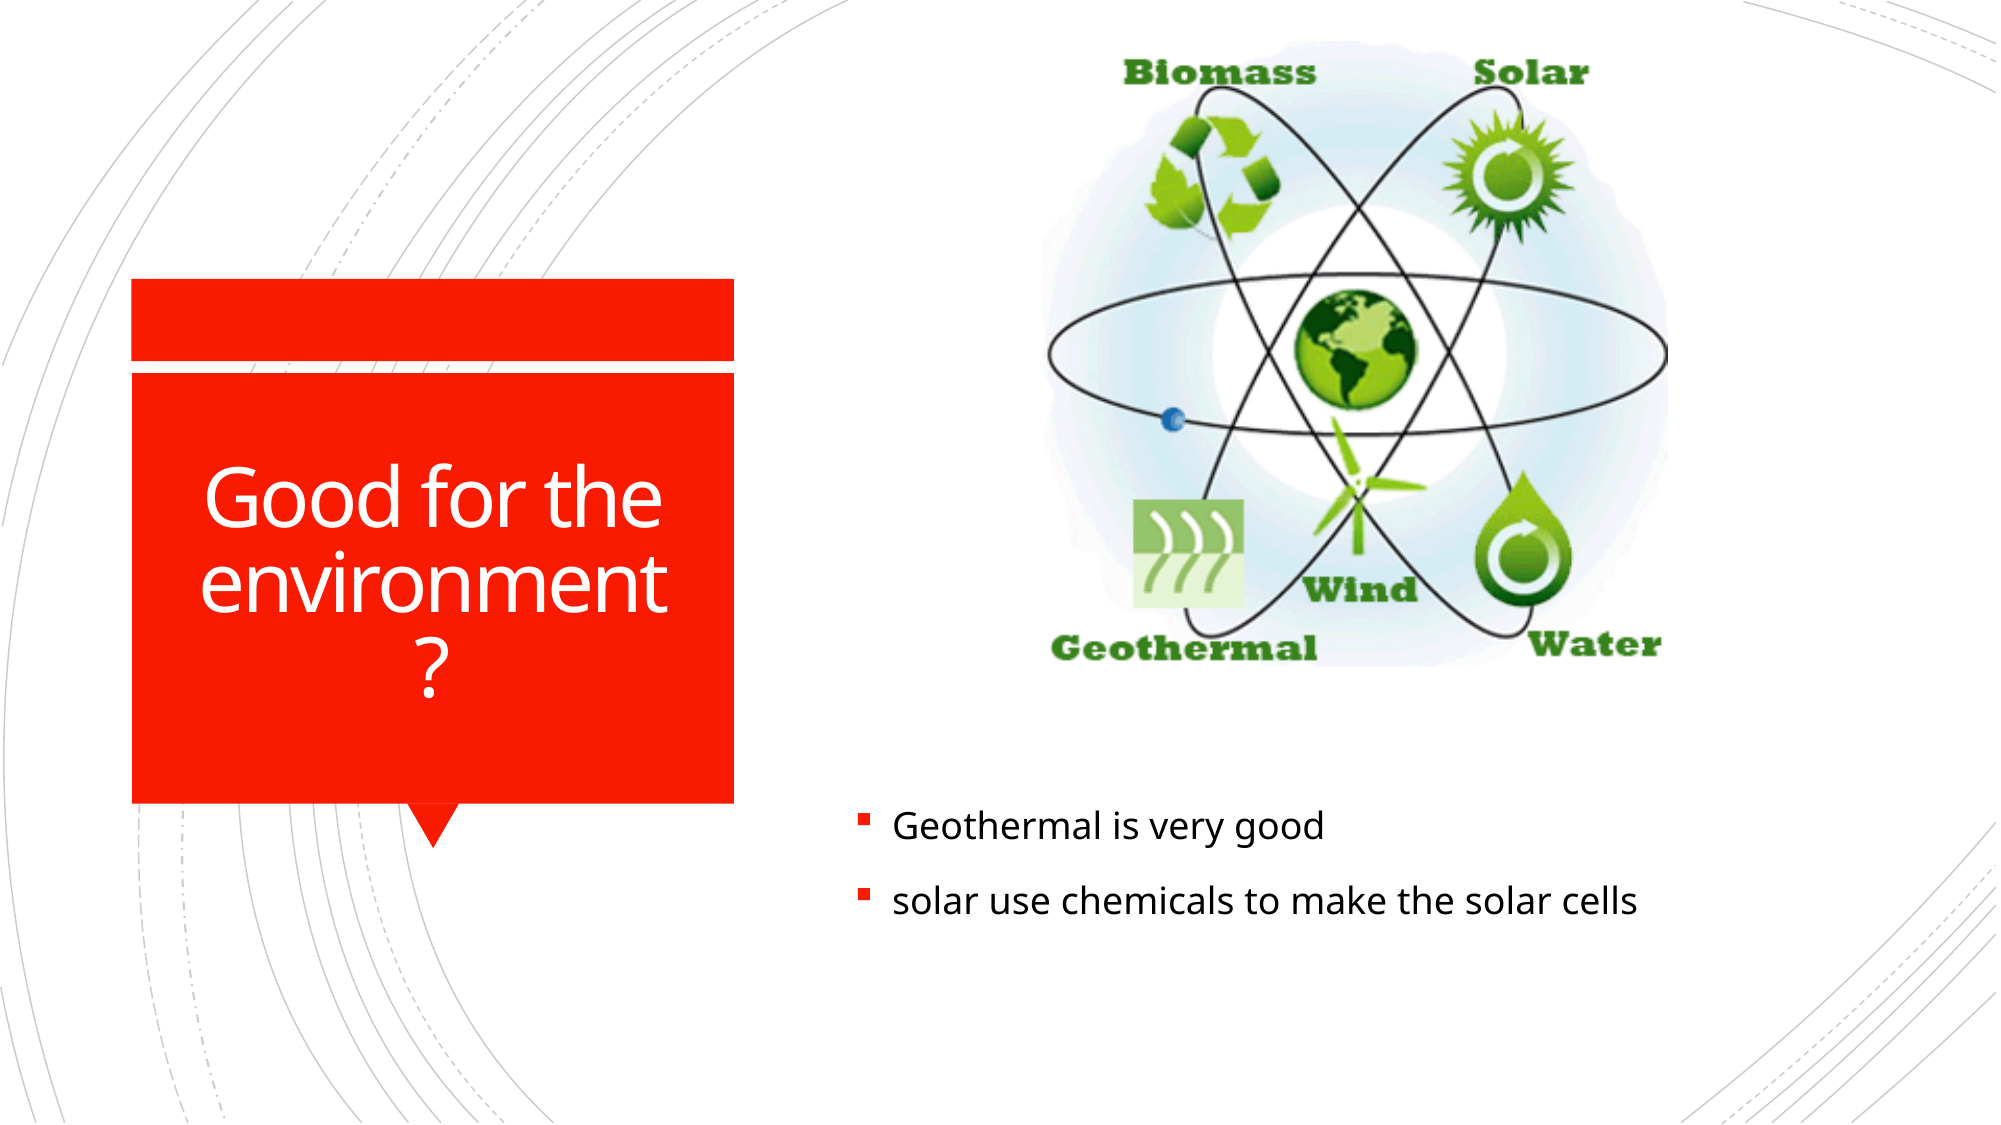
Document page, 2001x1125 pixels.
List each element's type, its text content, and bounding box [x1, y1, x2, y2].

list Geothermal is very good solar use chemicals to make the solar cells [839, 722, 1871, 993]
title Good for the environment? [145, 385, 720, 789]
picture [1042, 41, 1668, 667]
